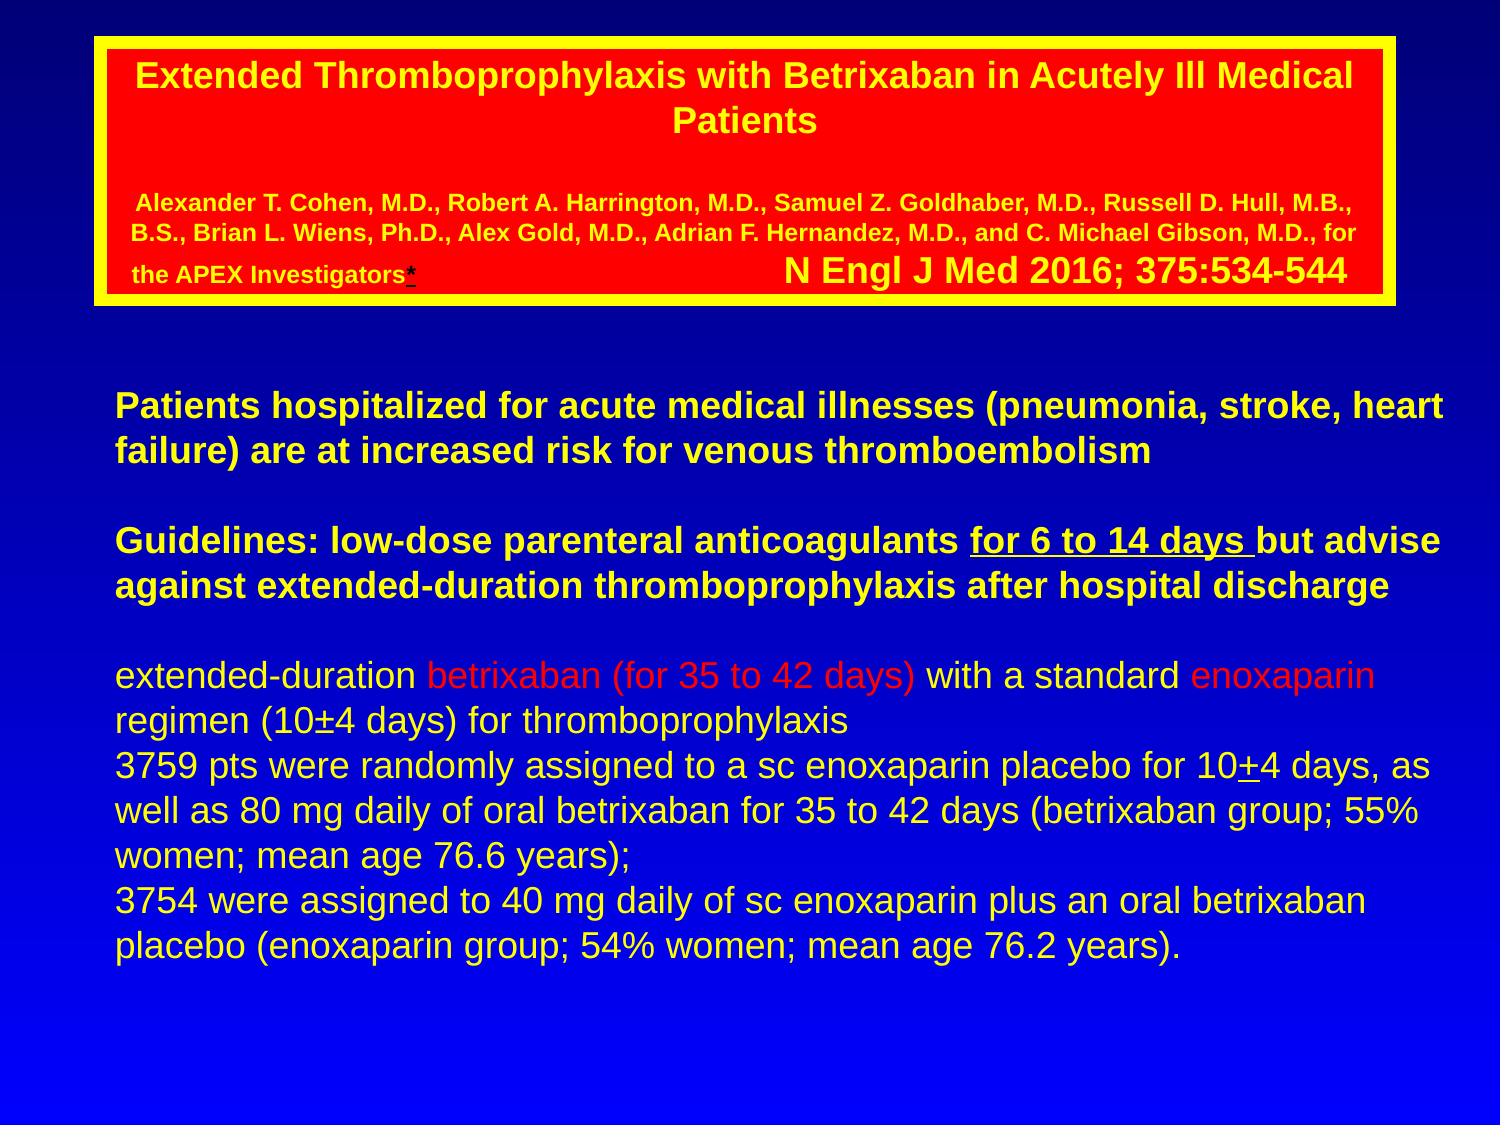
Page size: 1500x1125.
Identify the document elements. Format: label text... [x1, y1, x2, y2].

text_box Patients hospitalized for acute medical illnesses (pneumonia, stroke, heart failure) are at increased risk for venous thromboembolism Guidelines: low-dose parenteral anticoagulants for 6 to 14 days but advise against extended-duration thromboprophylaxis after hospital discharge extended-duration betrixaban (for 35 to 42 days) with a standard enoxaparin regimen (10±4 days) for thromboprophylaxis 3759 pts were randomly assigned to a sc enoxaparin placebo for 10+4 days, as well as 80 mg daily of oral betrixaban for 35 to 42 days (betrixaban group; 55% women; mean age 76.6 years); 3754 were assigned to 40 mg daily of sc enoxaparin plus an oral betrixaban placebo (enoxaparin group; 54% women; mean age 76.2 years). [100, 373, 1471, 973]
text_box Extended Thromboprophylaxis with Betrixaban in Acutely Ill Medical Patients Alexander T. Cohen, M.D., Robert A. Harrington, M.D., Samuel Z. Goldhaber, M.D., Russell D. Hull, M.B., B.S., Brian L. Wiens, Ph.D., Alex Gold, M.D., Adrian F. Hernandez, M.D., and C. Michael Gibson, M.D., for the APEX Investigators* N Engl J Med 2016; 375:534-544 [100, 42, 1390, 301]
